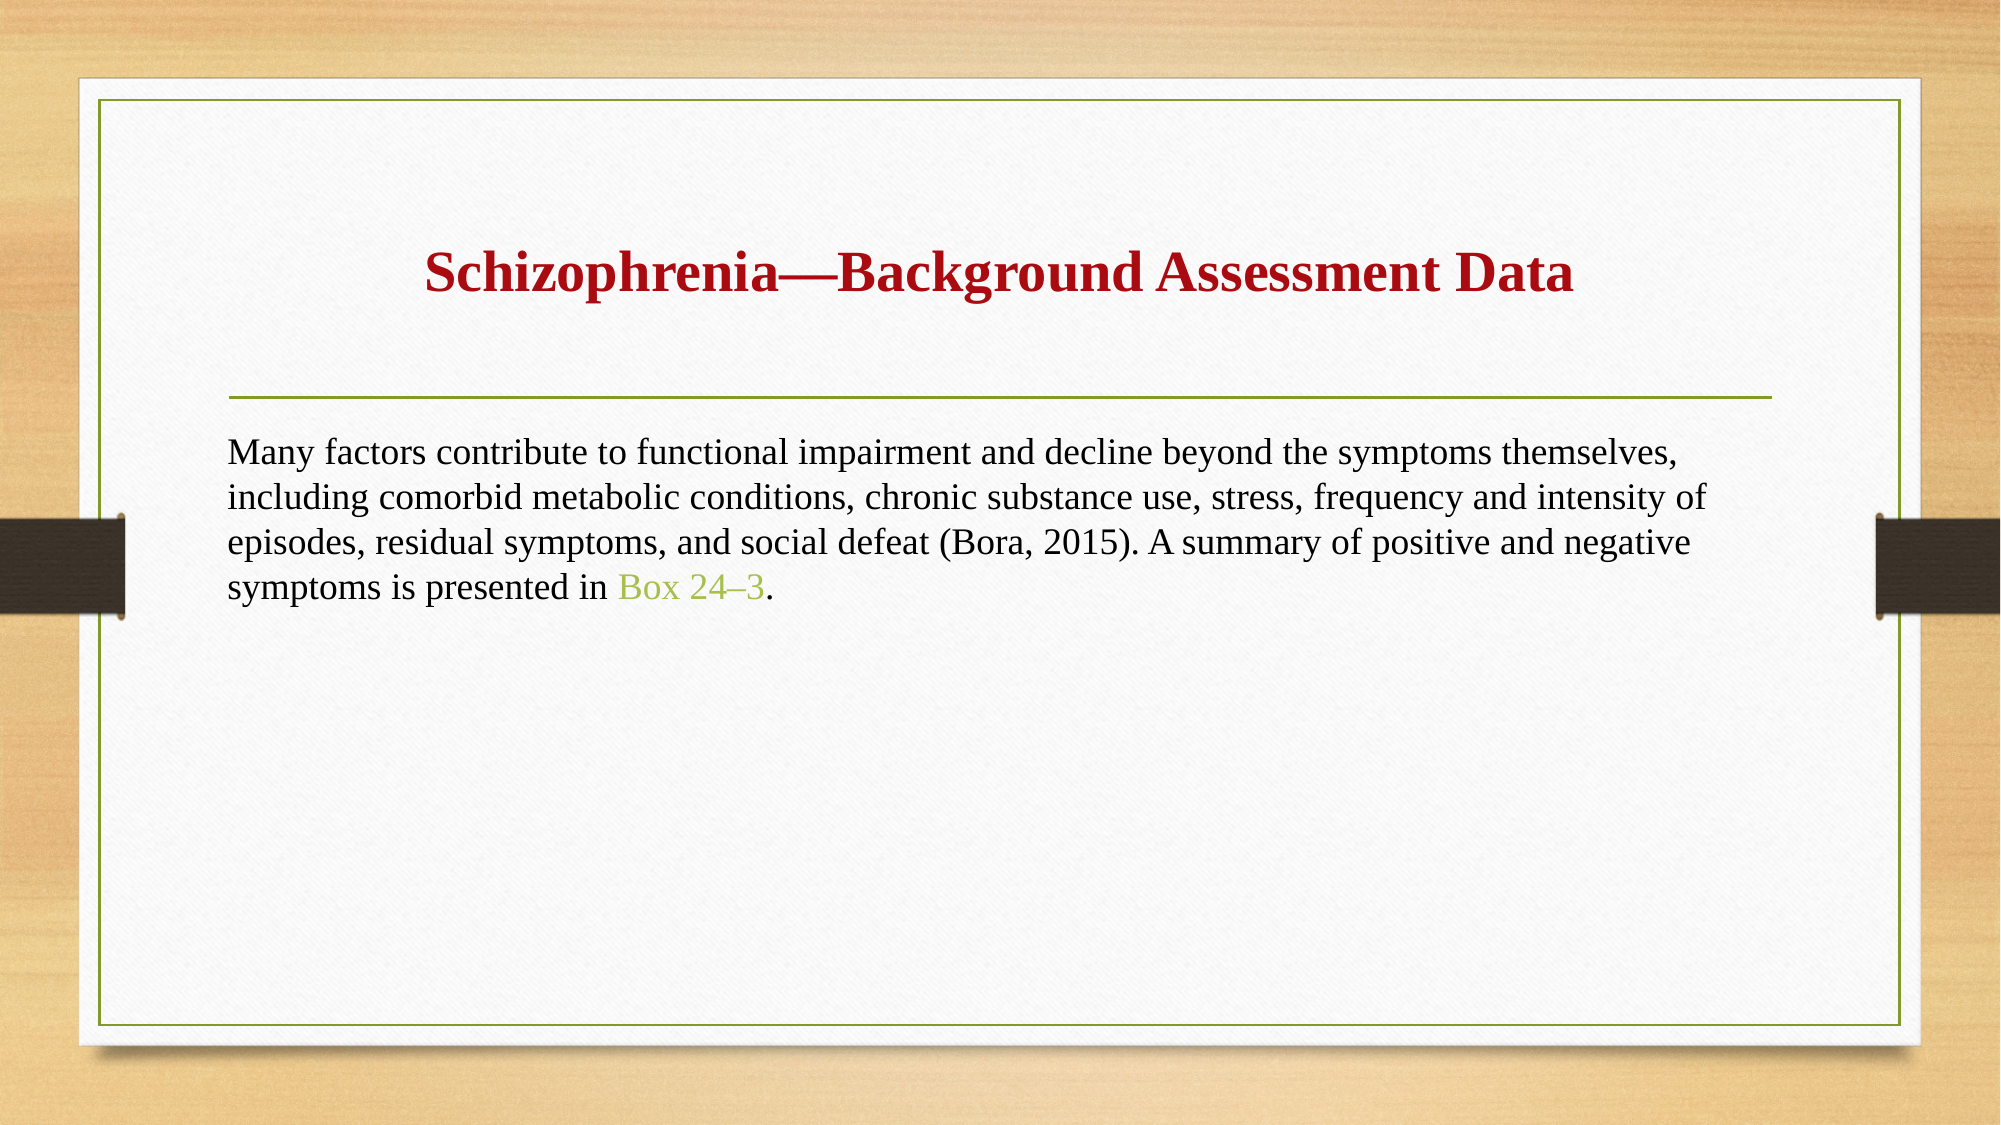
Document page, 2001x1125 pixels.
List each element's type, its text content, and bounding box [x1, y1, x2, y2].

picture [0, 0, 2001, 1125]
title Schizophrenia—Background Assessment Data [212, 161, 1788, 375]
list Many factors contribute to functional impairment and decline beyond the symptoms themselves, including comorbid metabolic conditions, chronic substance use, stress, frequency and intensity of episodes, residual symptoms, and social defeat (Bora, 2015). A summary of positive and negative symptoms is presented in Box 24–3. [212, 419, 1788, 964]
